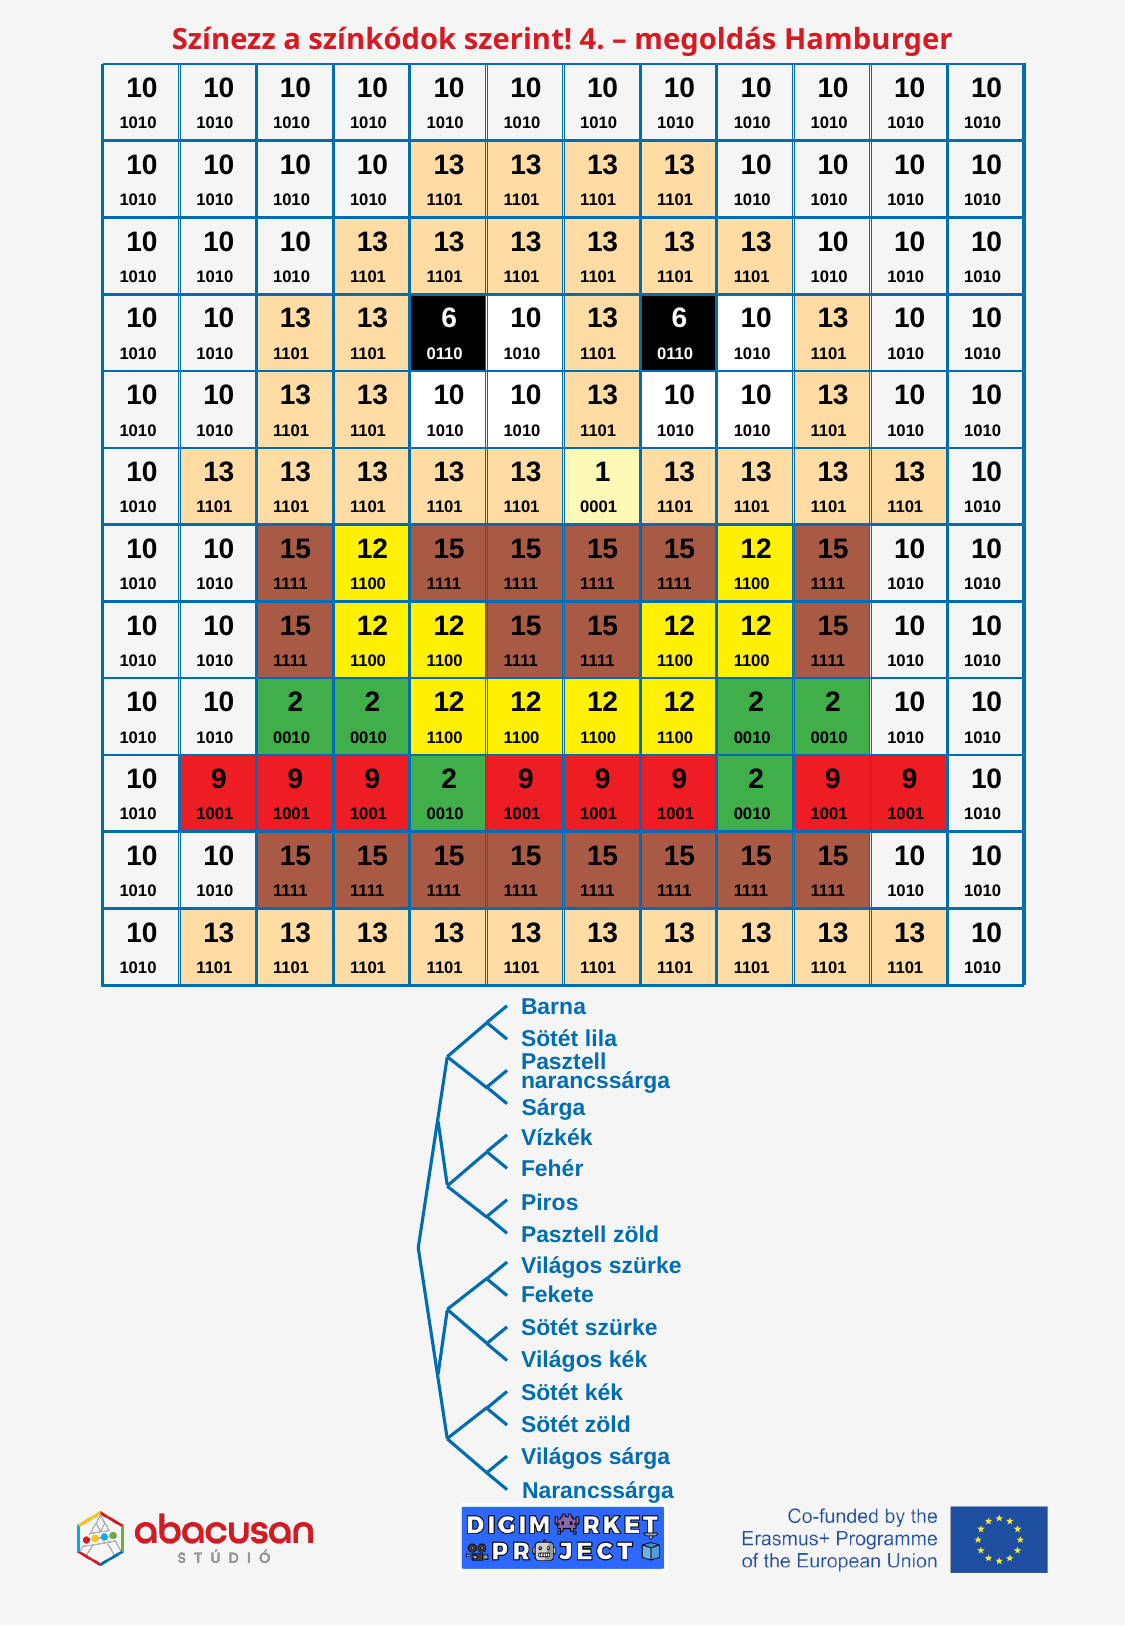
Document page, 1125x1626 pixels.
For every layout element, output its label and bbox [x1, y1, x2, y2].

table_cell [256, 603, 332, 678]
table_cell [793, 756, 869, 832]
table_cell [793, 526, 869, 601]
table_header [333, 65, 408, 141]
table_cell [179, 296, 255, 371]
table_cell [256, 526, 332, 601]
table_cell [179, 833, 255, 908]
table_cell [256, 449, 332, 525]
table_cell [103, 296, 178, 371]
table_cell [103, 142, 178, 217]
table_cell [256, 296, 332, 371]
table_cell [947, 372, 1022, 448]
table_cell [179, 449, 255, 525]
table_cell [103, 910, 178, 985]
table_cell [563, 833, 639, 908]
table_cell [410, 756, 485, 832]
table_cell [333, 910, 408, 985]
table_cell [640, 296, 715, 371]
table_cell [486, 679, 562, 755]
table_header [640, 65, 715, 141]
table_cell [640, 526, 715, 601]
table_cell [793, 372, 869, 448]
table_cell [486, 449, 562, 525]
table_cell [947, 296, 1022, 371]
table_cell [563, 372, 639, 448]
table_cell [870, 372, 946, 448]
table_cell [256, 910, 332, 985]
table_cell [179, 910, 255, 985]
table_cell [103, 449, 178, 525]
table_header [563, 65, 639, 141]
table_cell [333, 142, 408, 217]
table_cell [870, 910, 946, 985]
table_cell [947, 756, 1022, 832]
table_cell [333, 449, 408, 525]
table_header [486, 65, 562, 141]
table_cell [717, 603, 792, 678]
table_cell [717, 526, 792, 601]
table_cell [563, 526, 639, 601]
table_cell [640, 833, 715, 908]
table_cell [793, 296, 869, 371]
table_cell [410, 833, 485, 908]
table_cell [563, 756, 639, 832]
table_cell [947, 603, 1022, 678]
table_cell [563, 219, 639, 294]
table_cell [333, 526, 408, 601]
table_cell [870, 526, 946, 601]
table_cell [486, 833, 562, 908]
table_cell [947, 219, 1022, 294]
table_cell [256, 756, 332, 832]
table_cell [563, 449, 639, 525]
table_header [256, 65, 332, 141]
table_cell [103, 526, 178, 601]
table_cell [103, 372, 178, 448]
table_cell [410, 526, 485, 601]
table_cell [793, 449, 869, 525]
table_cell [103, 603, 178, 678]
table_cell [179, 756, 255, 832]
table_cell [640, 449, 715, 525]
table_cell [640, 219, 715, 294]
table_cell [256, 833, 332, 908]
table_header [717, 65, 792, 141]
table_header [947, 65, 1022, 141]
table_cell [103, 679, 178, 755]
table_cell [640, 603, 715, 678]
table_cell [717, 910, 792, 985]
table_cell [256, 679, 332, 755]
table_cell [793, 603, 869, 678]
table_cell [103, 833, 178, 908]
table_cell [410, 449, 485, 525]
table_cell [563, 296, 639, 371]
table_cell [793, 910, 869, 985]
table_cell [410, 219, 485, 294]
table_cell [486, 910, 562, 985]
table_cell [410, 910, 485, 985]
table_cell [179, 526, 255, 601]
table_cell [870, 219, 946, 294]
picture [742, 1506, 1048, 1573]
table_cell [717, 219, 792, 294]
table_header [793, 65, 869, 141]
table_cell [870, 296, 946, 371]
table_cell [563, 679, 639, 755]
table_cell [410, 603, 485, 678]
table_cell [793, 219, 869, 294]
table_cell [717, 756, 792, 832]
table_cell [870, 142, 946, 217]
table_cell [179, 679, 255, 755]
table_cell [179, 142, 255, 217]
table_cell [333, 219, 408, 294]
table_header [179, 65, 255, 141]
table_cell [717, 833, 792, 908]
table_cell [563, 603, 639, 678]
table_cell [640, 756, 715, 832]
table_cell [256, 219, 332, 294]
table_cell [103, 756, 178, 832]
table_cell [793, 833, 869, 908]
table_cell [640, 372, 715, 448]
table_cell [947, 833, 1022, 908]
table_cell [640, 679, 715, 755]
table_cell [947, 449, 1022, 525]
table_cell [717, 449, 792, 525]
table_cell [717, 372, 792, 448]
table_cell [103, 219, 178, 294]
table_cell [947, 679, 1022, 755]
table_cell [179, 219, 255, 294]
table_cell [717, 142, 792, 217]
table_cell [870, 756, 946, 832]
table_cell [486, 372, 562, 448]
table_cell [717, 679, 792, 755]
table_header [870, 65, 946, 141]
table_cell [640, 910, 715, 985]
table_cell [486, 526, 562, 601]
table_cell [870, 679, 946, 755]
table_cell [486, 142, 562, 217]
table_cell [333, 603, 408, 678]
table_cell [563, 910, 639, 985]
table_cell [947, 142, 1022, 217]
picture [77, 1511, 313, 1566]
table_cell [486, 603, 562, 678]
table_cell [640, 142, 715, 217]
table_cell [486, 219, 562, 294]
text_box [77, 2, 1048, 78]
table_cell [179, 603, 255, 678]
table_cell [870, 833, 946, 908]
table_cell [179, 372, 255, 448]
table_cell [947, 526, 1022, 601]
table_cell [256, 142, 332, 217]
table_cell [793, 142, 869, 217]
text_box [418, 992, 707, 1511]
table_cell [870, 449, 946, 525]
table_cell [717, 296, 792, 371]
table_cell [486, 296, 562, 371]
table_cell [410, 372, 485, 448]
table_cell [486, 756, 562, 832]
table_cell [410, 142, 485, 217]
table_cell [333, 833, 408, 908]
table_cell [947, 910, 1022, 985]
picture [457, 1511, 668, 1573]
table_cell [410, 679, 485, 755]
table_cell [333, 679, 408, 755]
table_header [103, 65, 178, 141]
table_cell [410, 296, 485, 371]
table_cell [333, 296, 408, 371]
table_cell [333, 372, 408, 448]
table_cell [870, 603, 946, 678]
table_cell [256, 372, 332, 448]
table_cell [793, 679, 869, 755]
table_header [410, 65, 485, 141]
table_cell [333, 756, 408, 832]
table_cell [563, 142, 639, 217]
